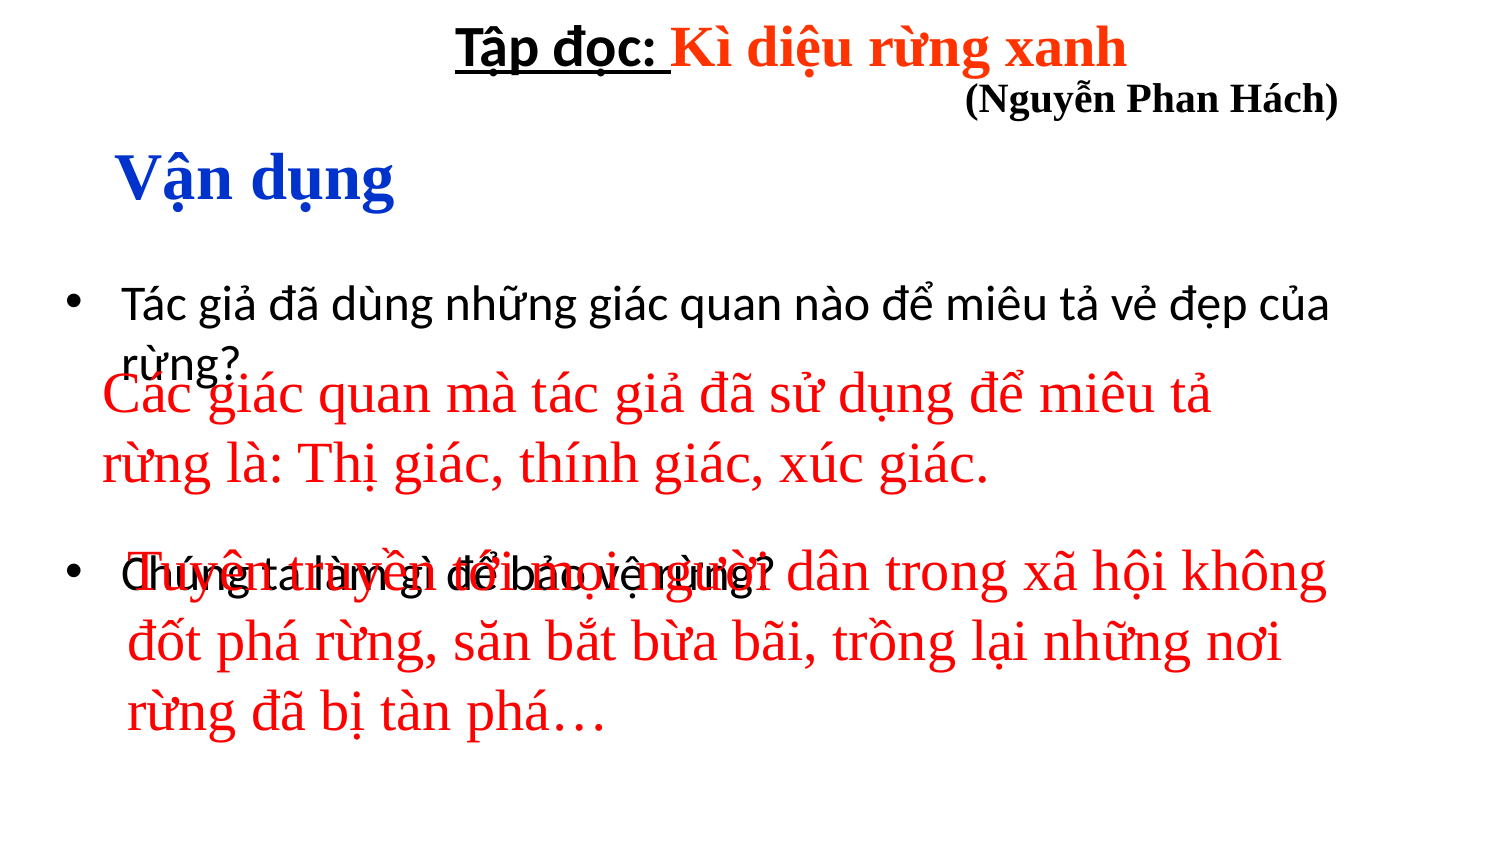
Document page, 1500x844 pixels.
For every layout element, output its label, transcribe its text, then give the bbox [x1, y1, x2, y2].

text_box Các giác quan mà tác giả đã sử dụng để miêu tả rừng là: Thị giác, thính giác, xúc giác. [87, 346, 1325, 502]
text_box Tuyên truyền tới mọi người dân trong xã hội không đốt phá rừng, săn bắt bừa bãi, trồng lại những nơi rừng đã bị tàn phá… [112, 525, 1413, 750]
text_box Vận dụng [99, 138, 738, 221]
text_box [0, 0, 1463, 130]
list Tác giả đã dùng những giác quan nào để miêu tả vẻ đẹp của rừng? Chúng ta làm gì để bảo vệ rừng? [50, 262, 1400, 811]
